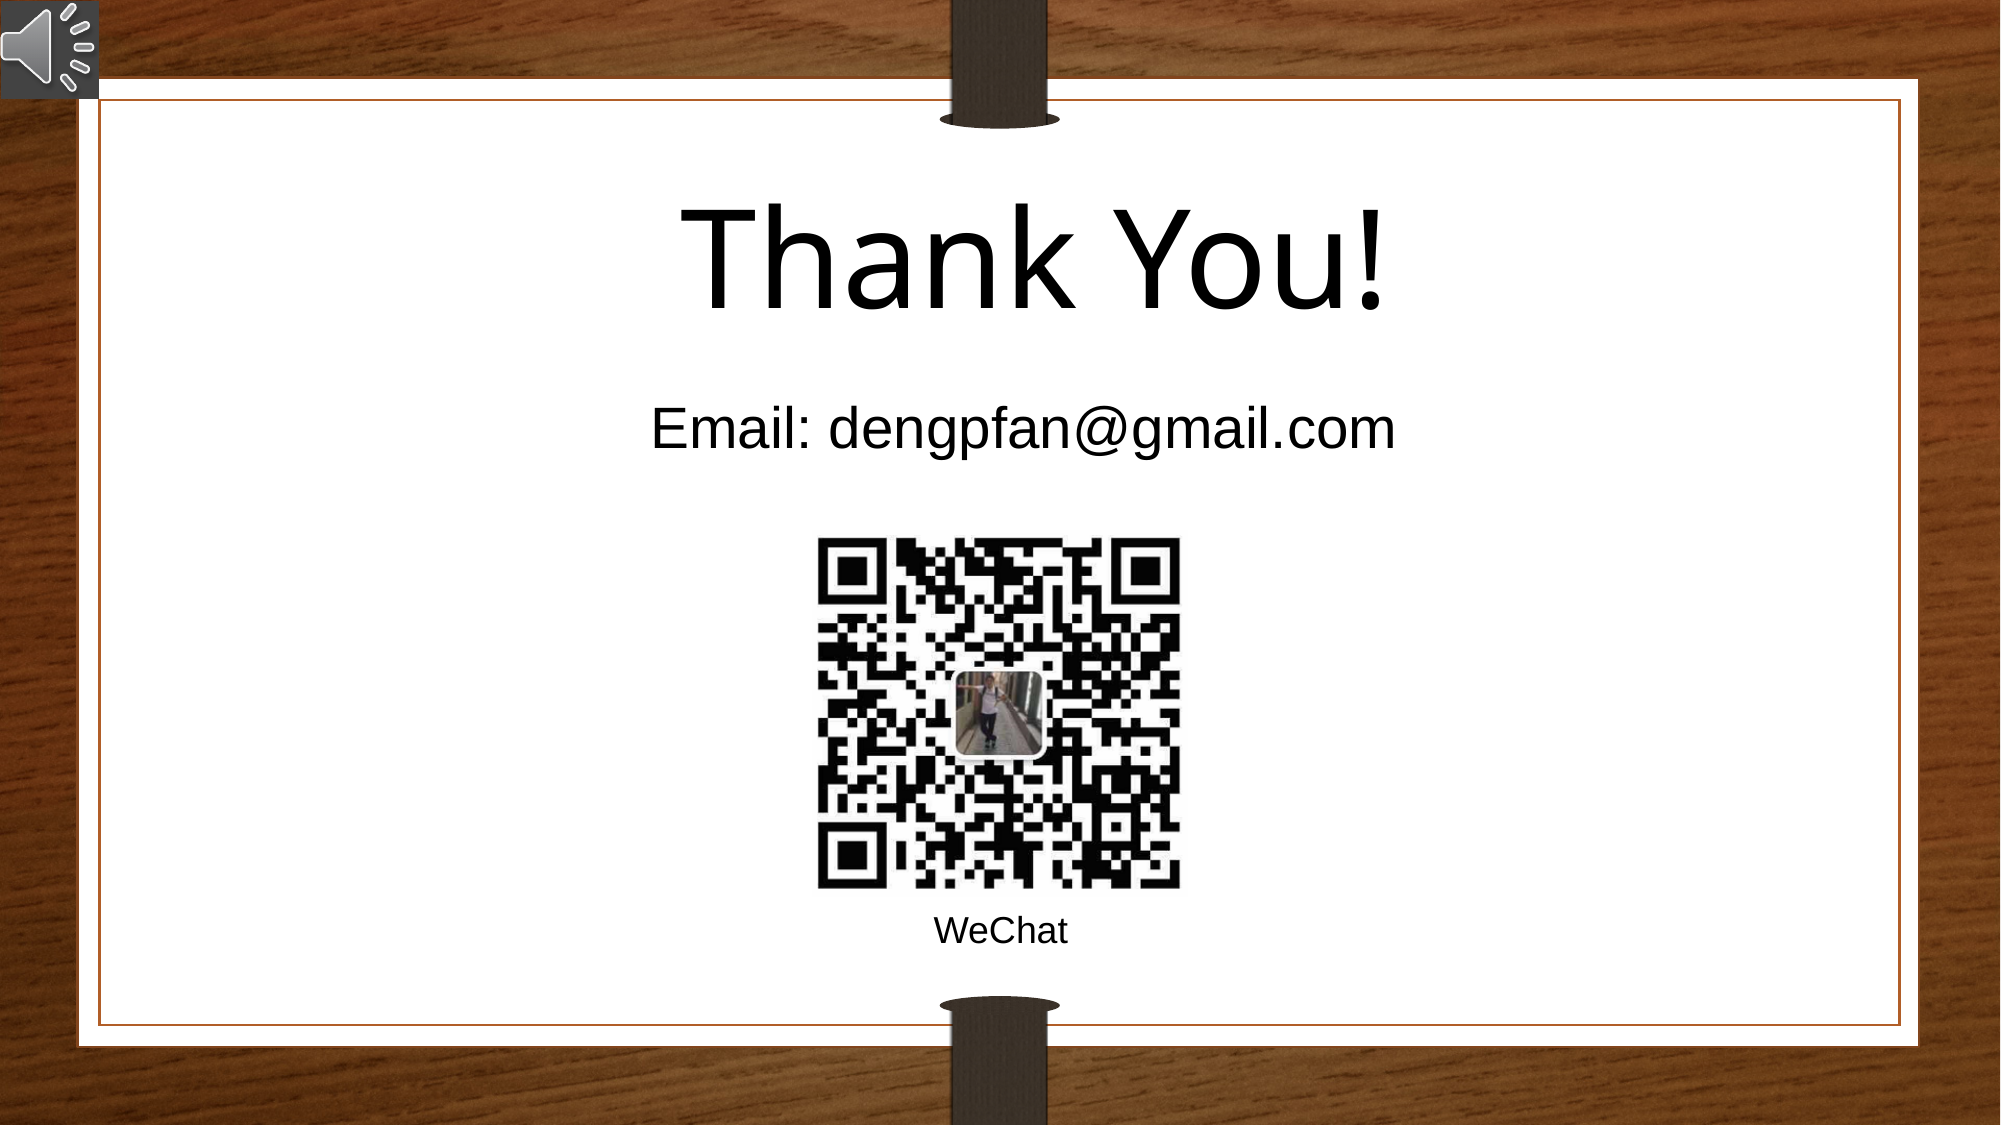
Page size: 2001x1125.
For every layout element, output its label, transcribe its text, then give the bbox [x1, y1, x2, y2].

picture [0, 0, 948, 1125]
picture [939, 0, 2001, 1125]
text_box WeChat [918, 898, 1094, 959]
text_box Email: dengpfan@gmail.com [635, 383, 1413, 468]
picture [811, 529, 1188, 897]
text_box Thank You! [194, 163, 1726, 344]
picture [939, 114, 948, 125]
